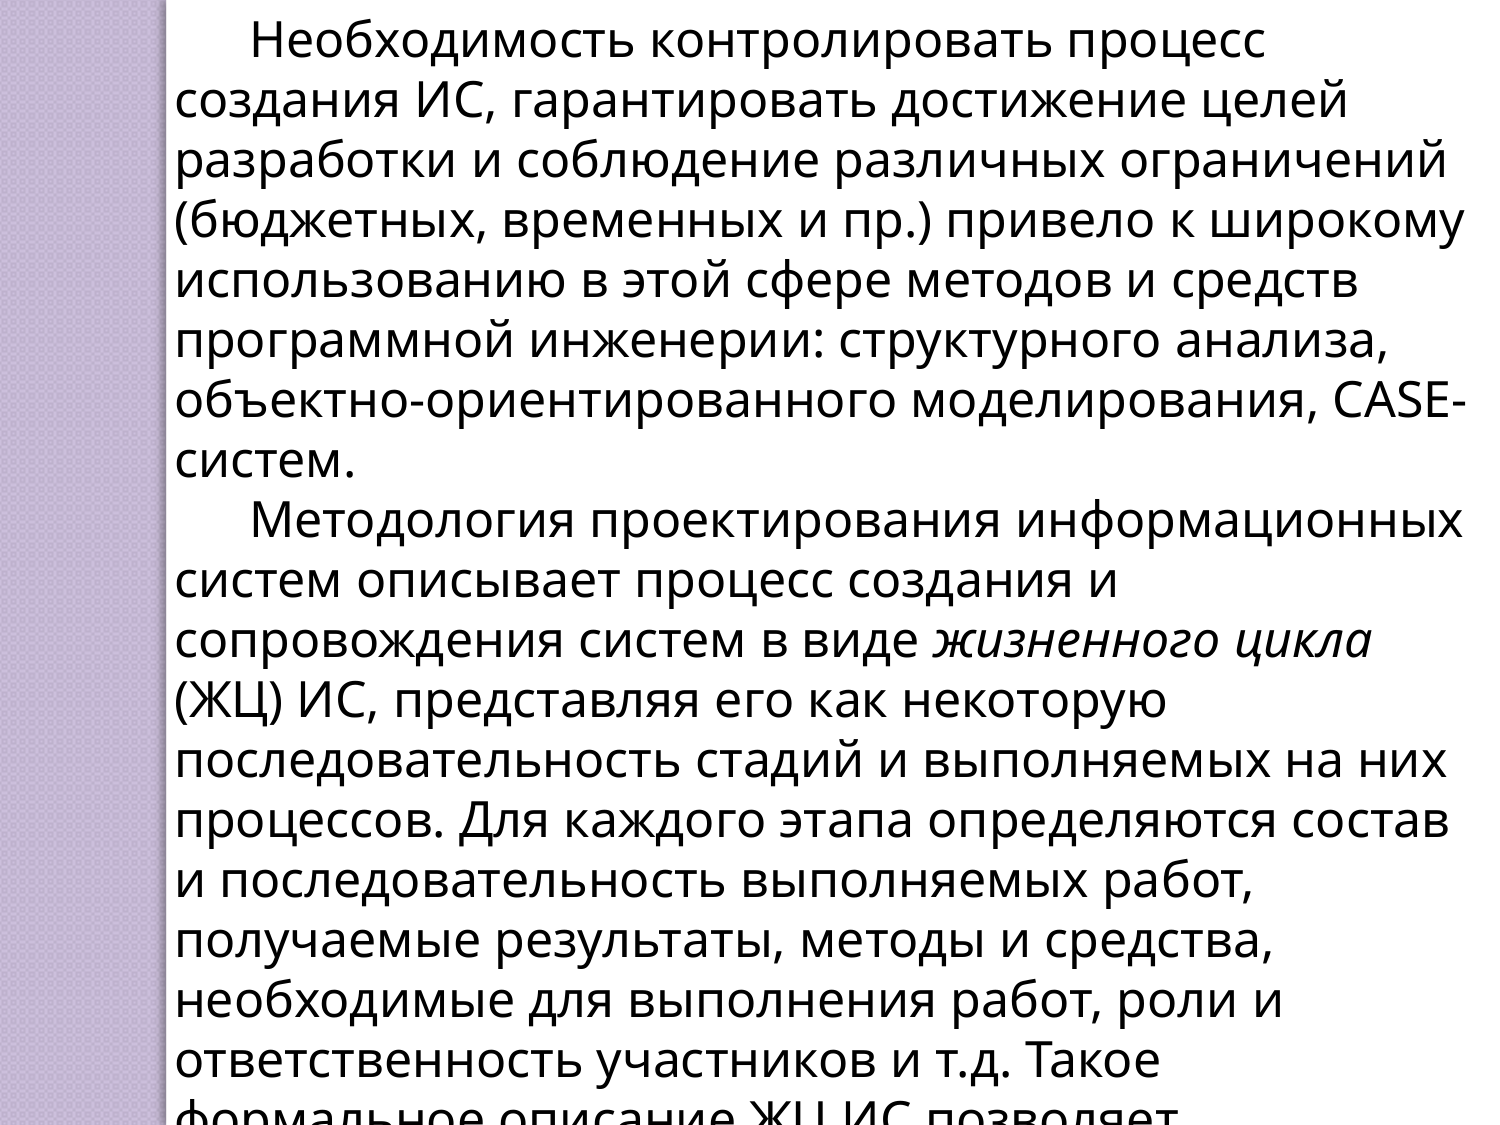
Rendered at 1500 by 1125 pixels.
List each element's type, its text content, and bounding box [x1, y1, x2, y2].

text_box Необходимость контролировать процесс создания ИС, гарантировать достижение целей разработки и соблюдение различных ограничений (бюджетных, временных и пр.) привело к широкому использованию в этой сфере методов и средств программной инженерии: структурного анализа, объектно-ориентированного моделирования, CASE-систем. Методология проектирования информационных систем описывает процесс создания и сопровождения систем в виде жизненного цикла (ЖЦ) ИС, представляя его как некоторую последовательность стадий и выполняемых на них процессов. Для каждого этапа определяются состав и последовательность выполняемых работ, получаемые результаты, методы и средства, необходимые для выполнения работ, роли и ответственность участников и т.д. Такое формальное описание ЖЦ ИС позволяет спланировать и организовать процесс коллективной разработки и обеспечить управление этим процессом. [159, 0, 1500, 1125]
